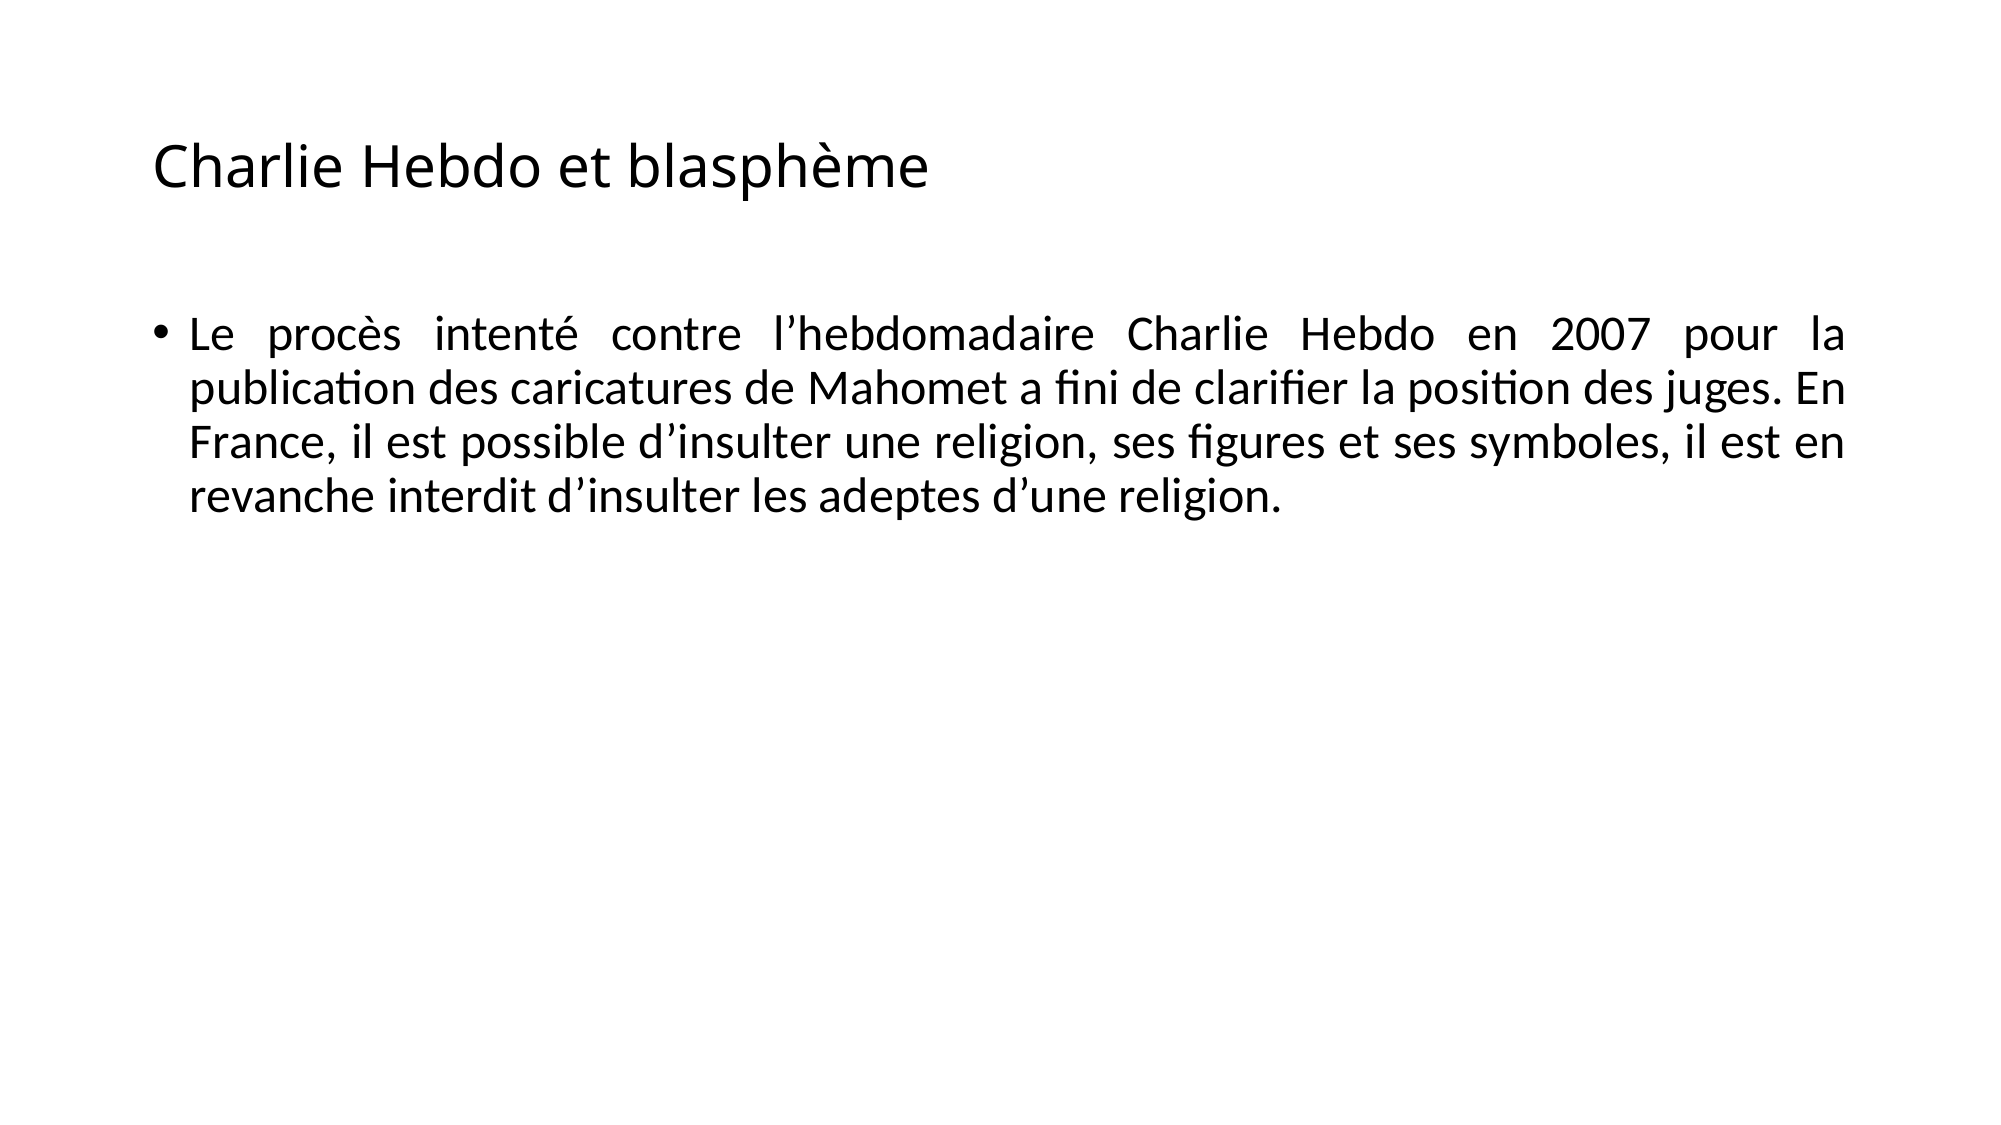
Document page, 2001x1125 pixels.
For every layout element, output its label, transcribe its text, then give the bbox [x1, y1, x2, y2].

title Charlie Hebdo et blasphème [137, 59, 1863, 278]
list Le procès intenté contre l’hebdomadaire Charlie Hebdo en 2007 pour la publication des caricatures de Mahomet a fini de clarifier la position des juges. En France, il est possible d’insulter une religion, ses figures et ses symboles, il est en revanche interdit d’insulter les adeptes d’une religion. [137, 299, 1863, 1014]
